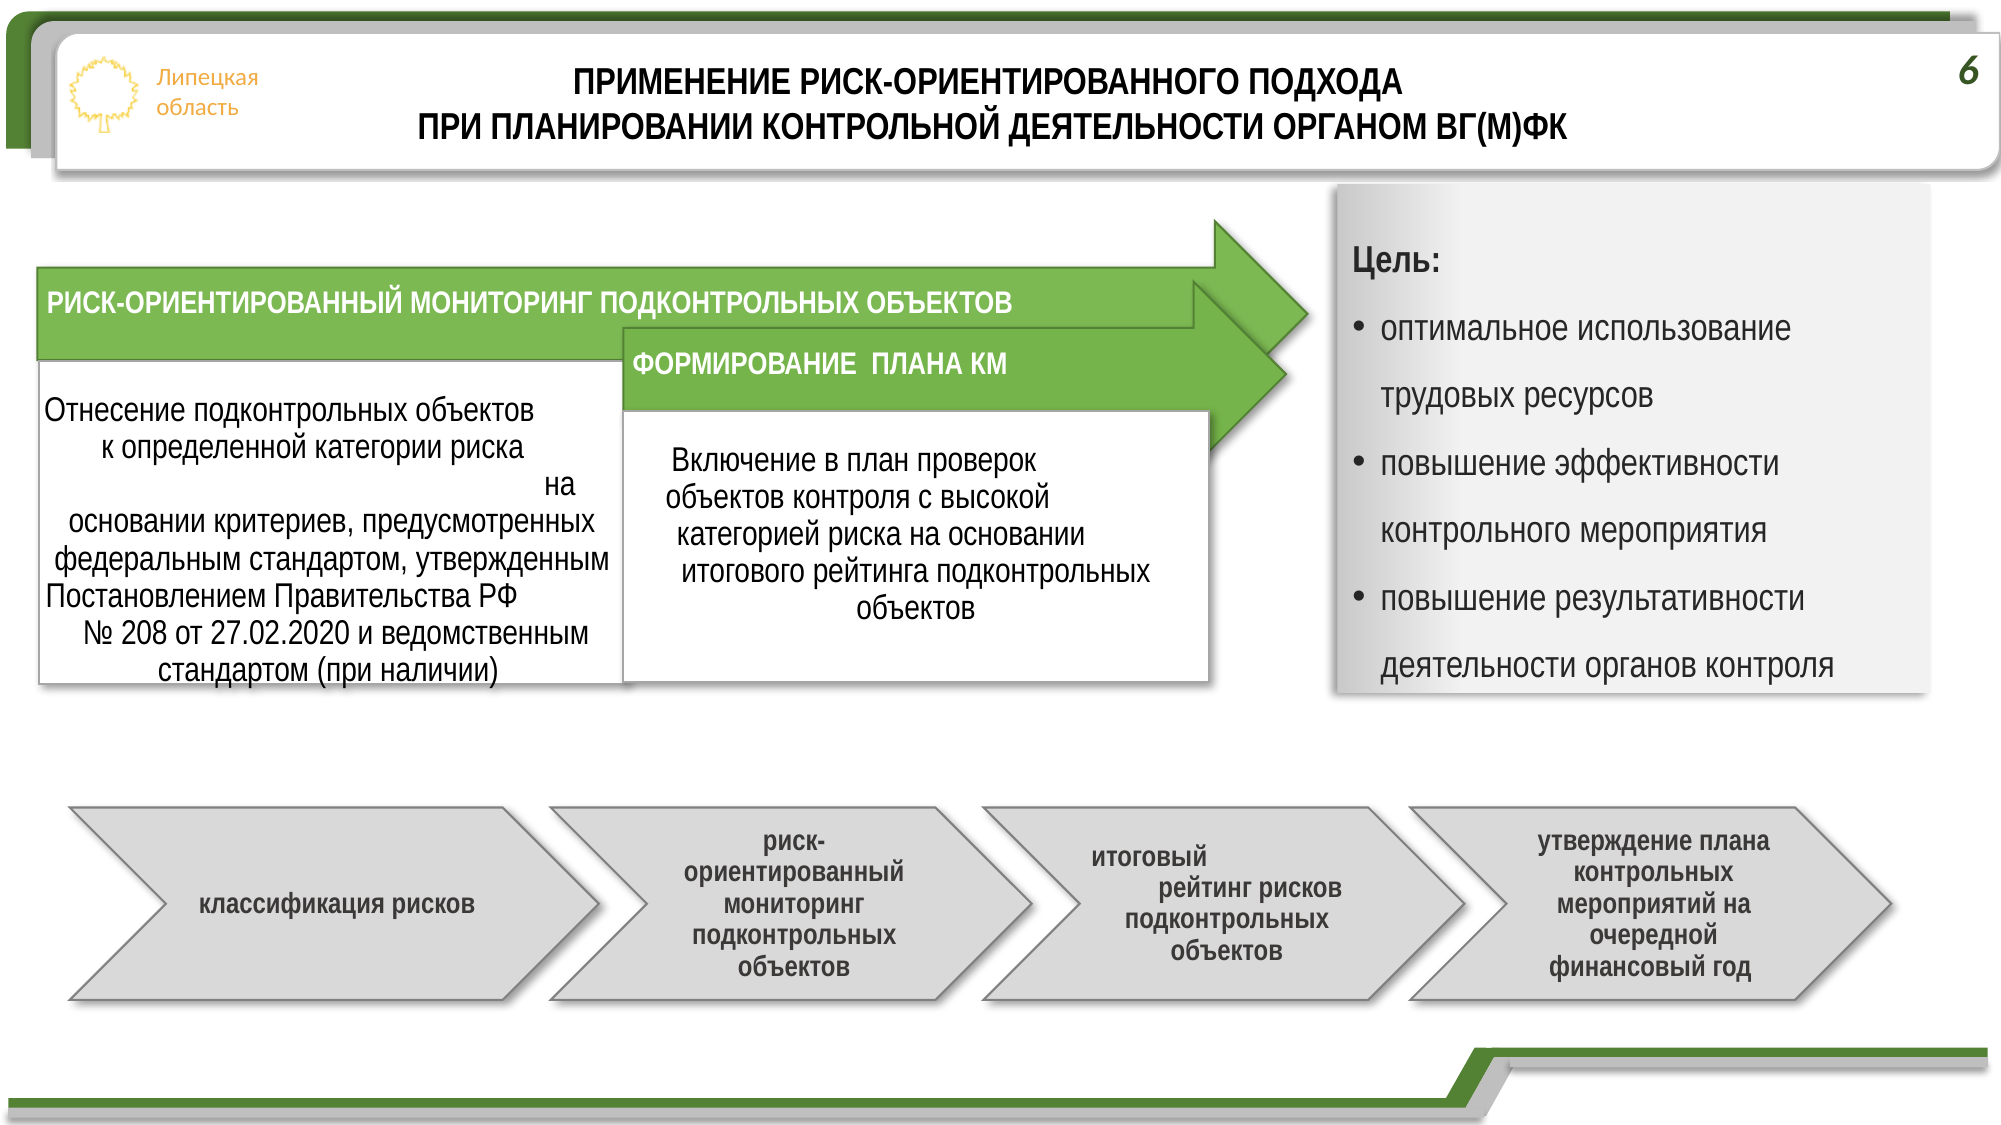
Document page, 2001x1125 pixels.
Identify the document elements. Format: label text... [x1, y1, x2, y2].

picture [66, 53, 141, 137]
text_box 6 [1942, 39, 1986, 96]
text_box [37, 169, 1931, 1041]
text_box ПРИМЕНЕНИЕ РИСК-ОРИЕНТИРОВАННОГО ПОДХОДА ПРИ ПЛАНИРОВАНИИ КОНТРОЛЬНОЙ ДЕЯТЕЛЬНОСТИ ОРГАНОМ ВГ(М)ФК [274, 49, 1712, 155]
